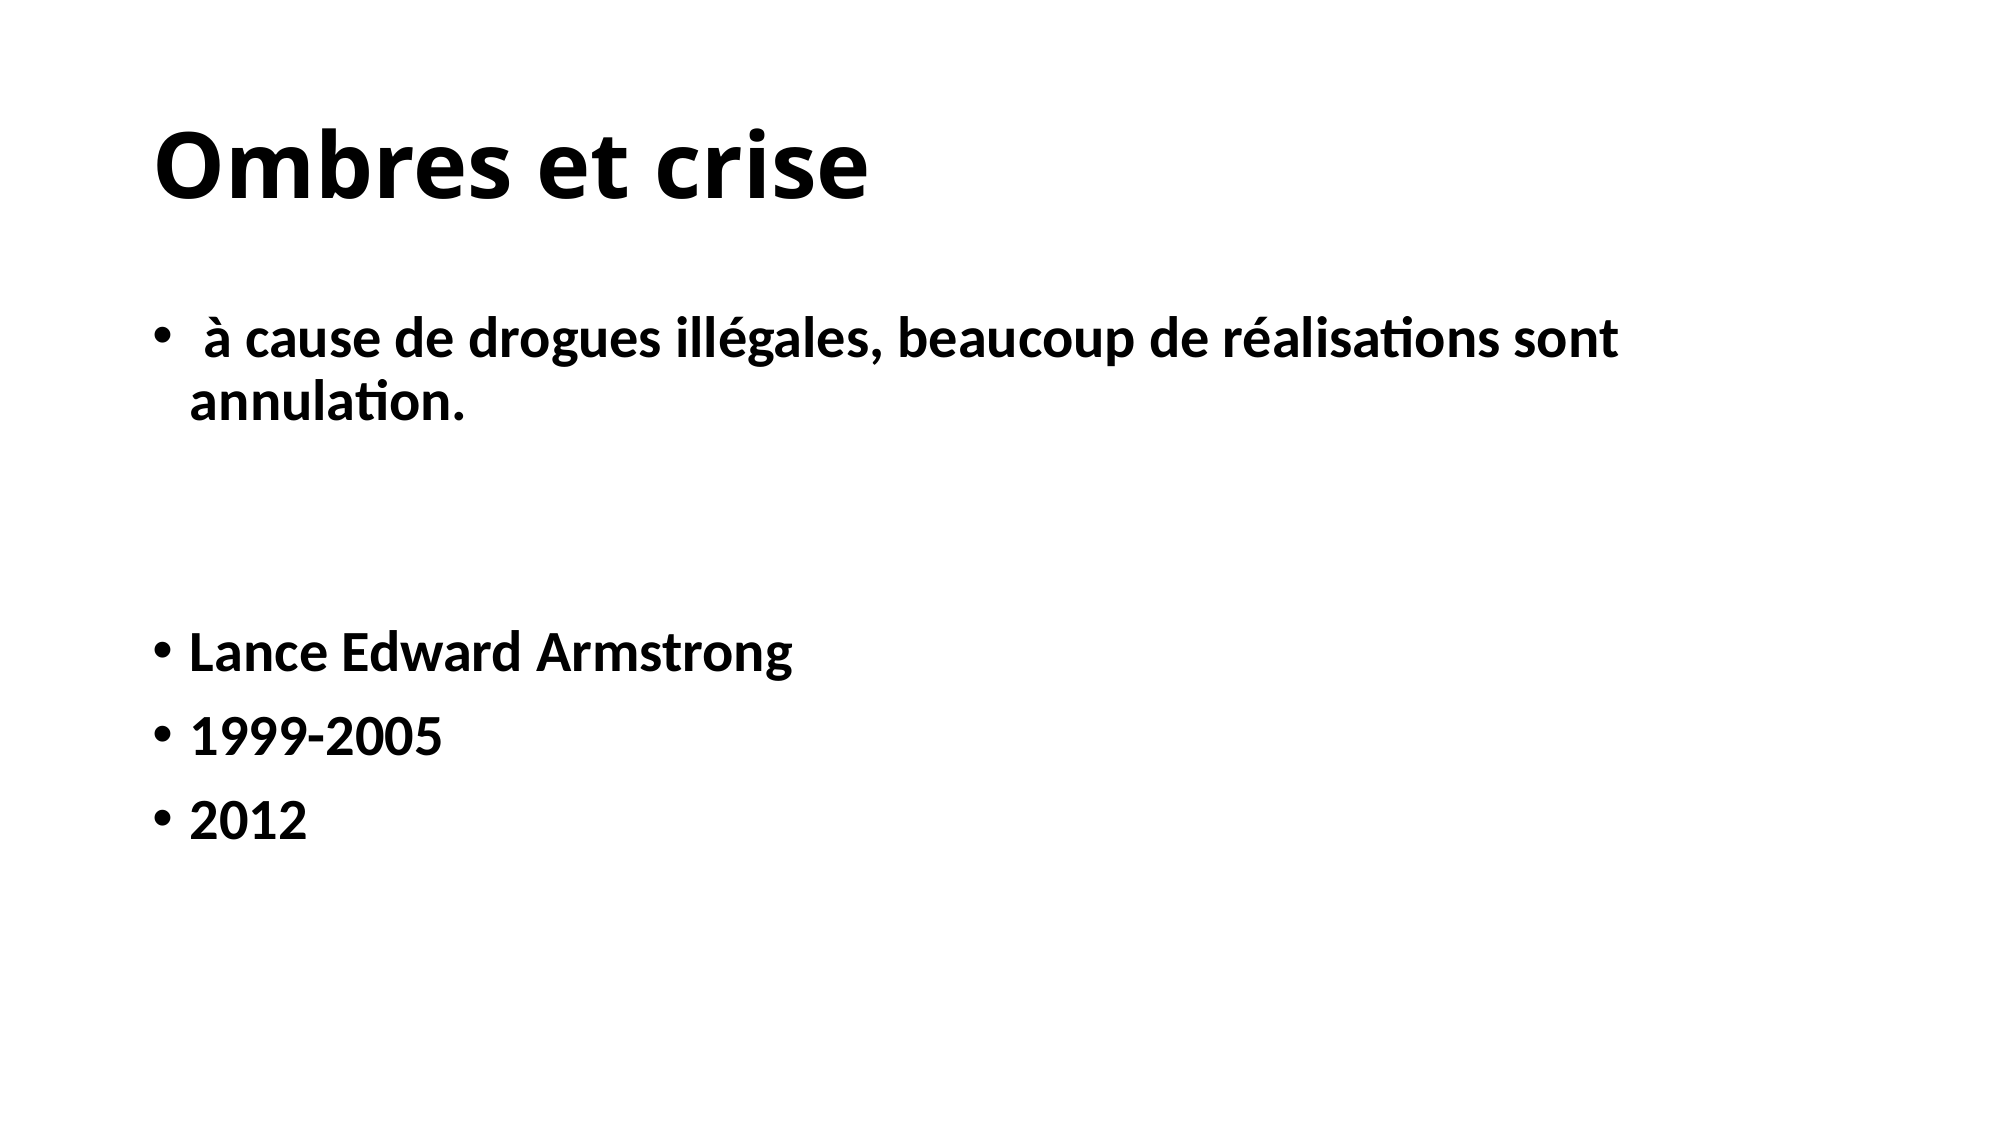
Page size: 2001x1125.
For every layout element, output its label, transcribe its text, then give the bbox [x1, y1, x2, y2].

title Ombres et crise [137, 59, 1863, 278]
list à cause de drogues illégales, beaucoup de réalisations sont annulation. Lance Edward Armstrong 1999-2005 2012 [137, 299, 1863, 1014]
